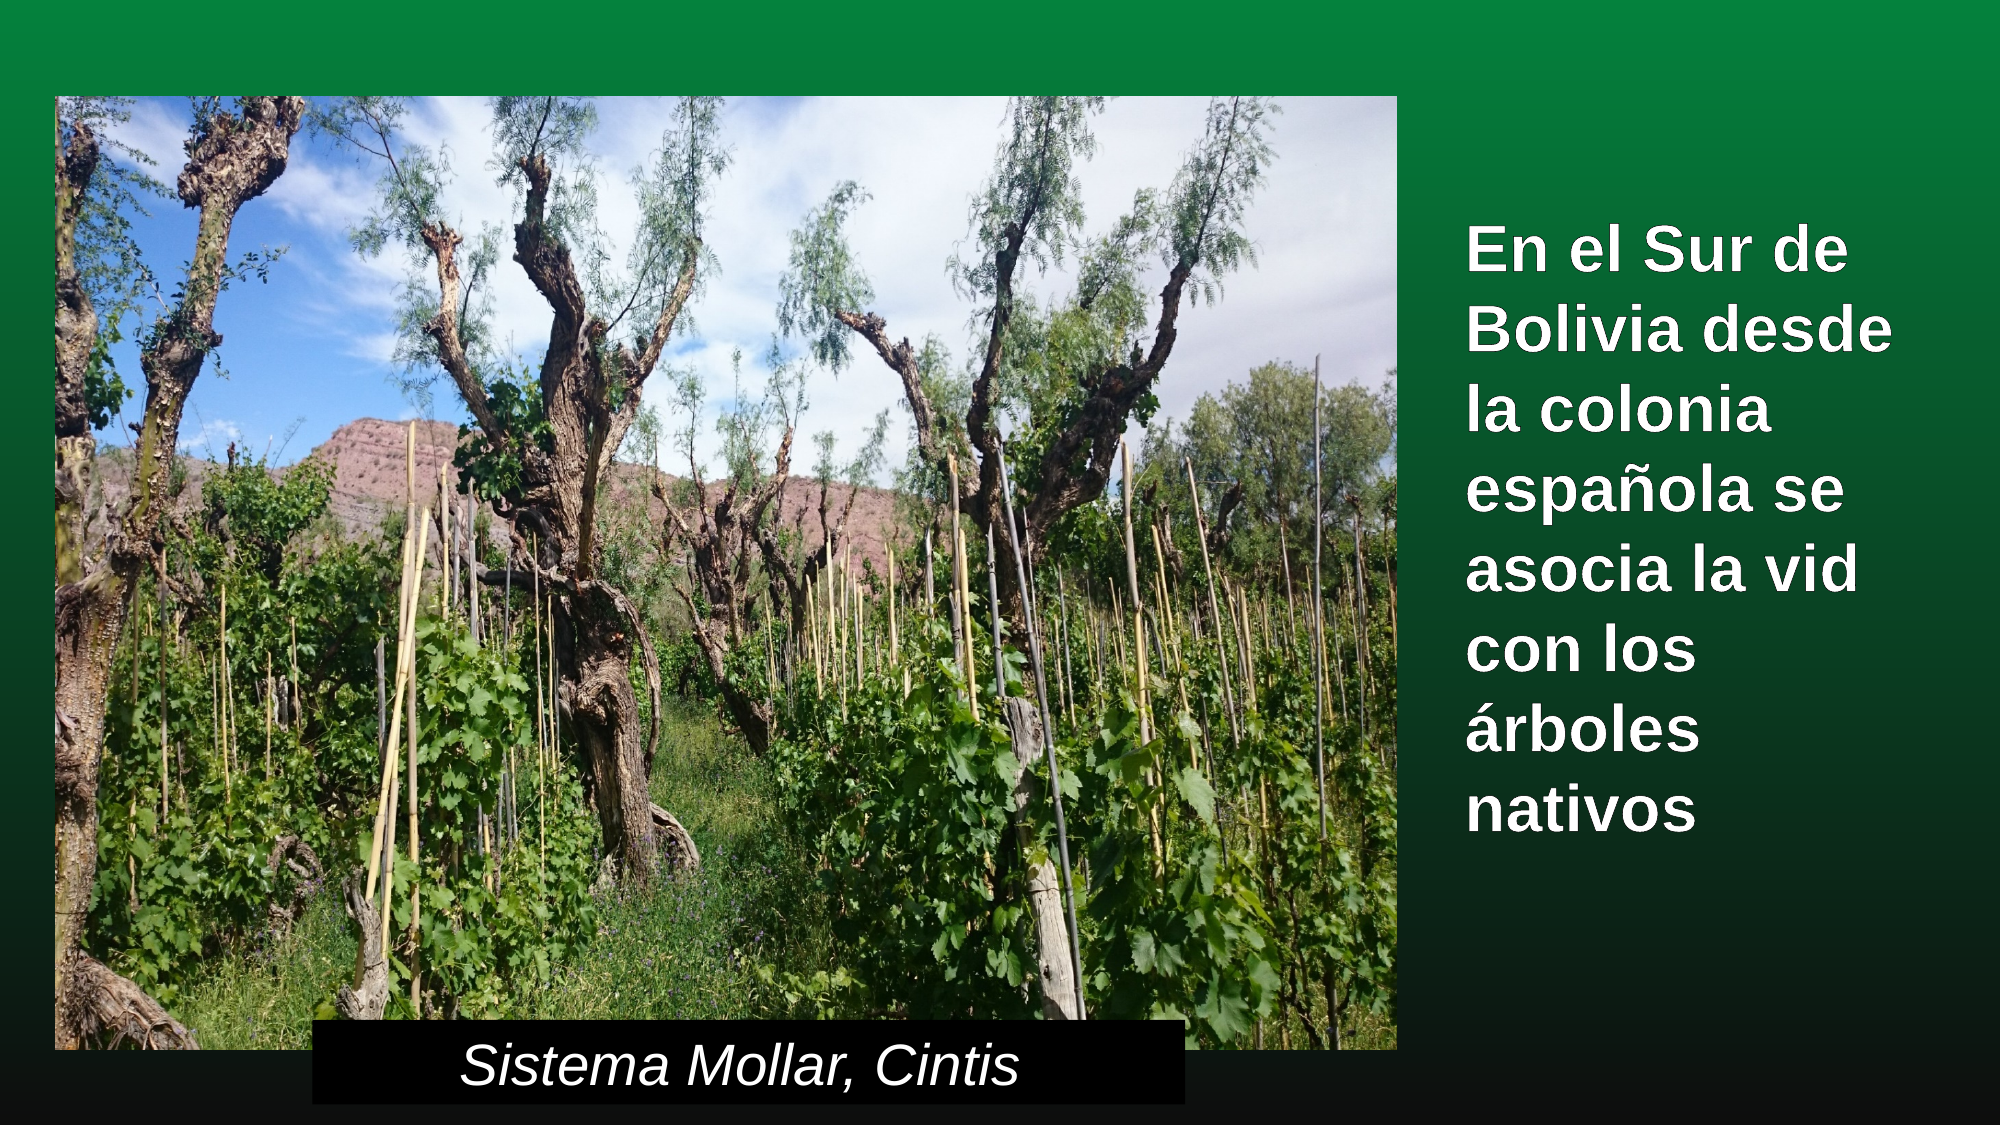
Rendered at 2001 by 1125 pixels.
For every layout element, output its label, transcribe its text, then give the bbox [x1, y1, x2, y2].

picture [55, 96, 1397, 1050]
text_box Sistema Mollar, Cintis [312, 1050, 1186, 1105]
text_box En el Sur de Bolivia desde la colonia española se asocia la vid con los árboles nativos [1449, 197, 1963, 852]
